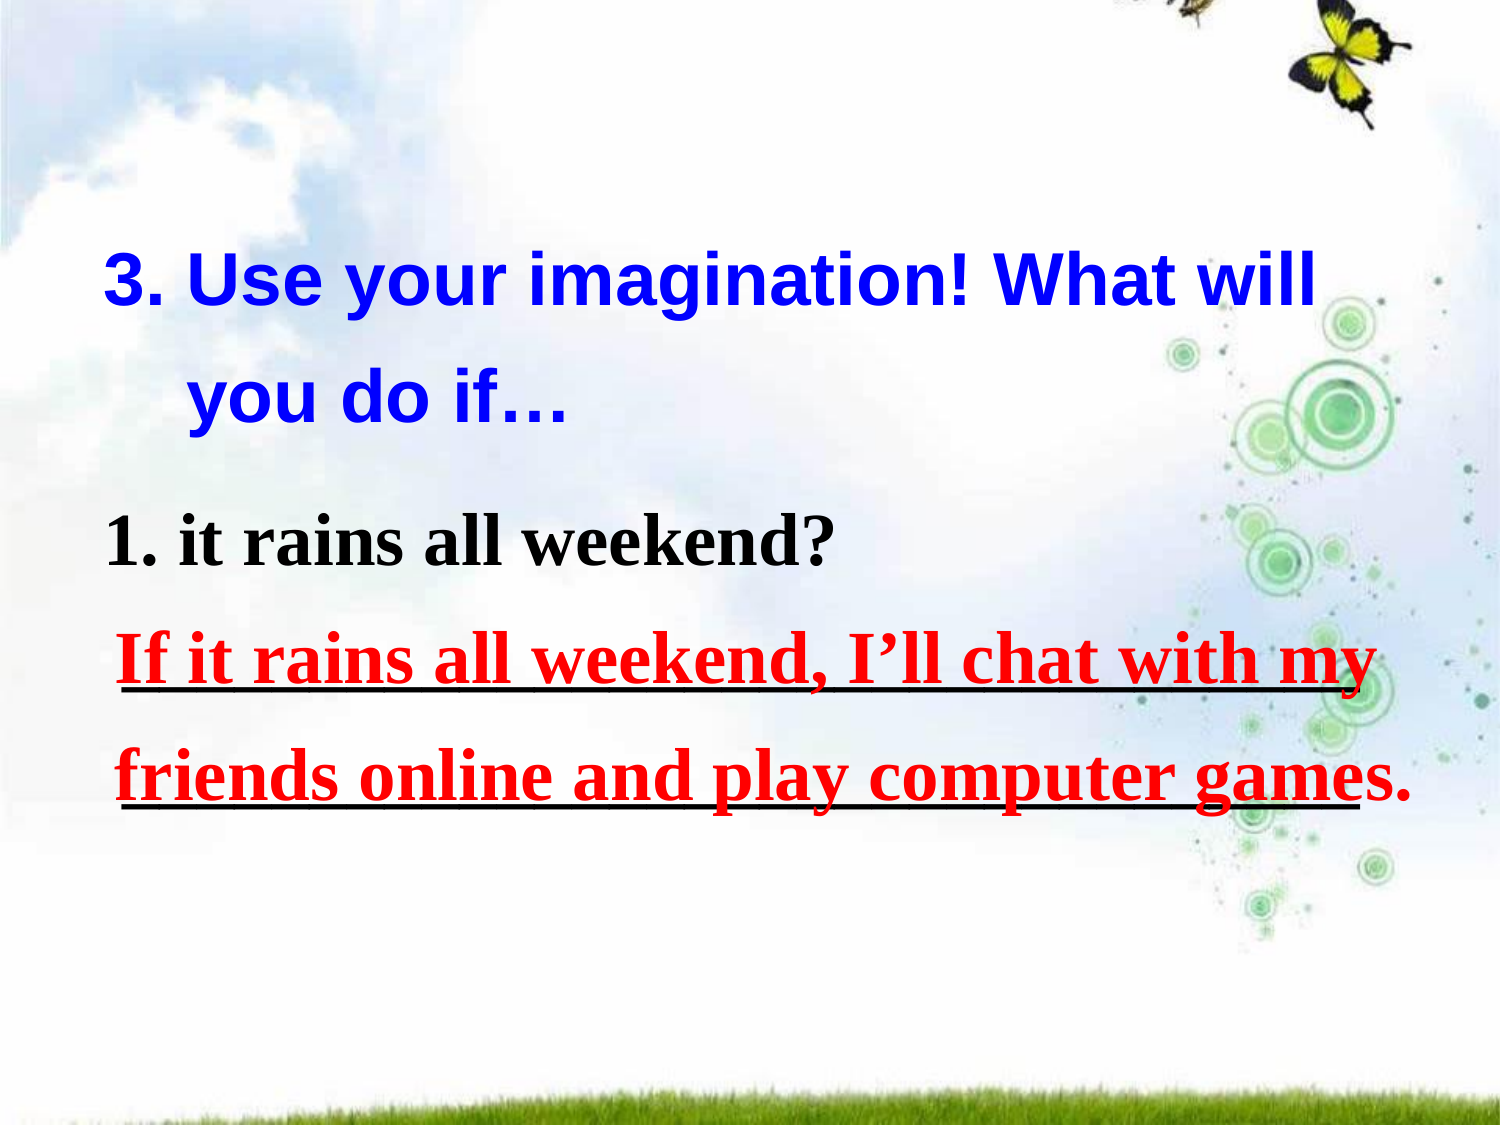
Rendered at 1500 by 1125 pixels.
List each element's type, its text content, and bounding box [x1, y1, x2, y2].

text_box 3. Use your imagination! What will you do if… [88, 184, 1371, 457]
text_box If it rains all weekend, I’ll chat with my friends online and play computer games. [100, 574, 1459, 824]
picture [0, 0, 1500, 1125]
text_box 1. it rains all weekend? _________________________________ _________________________________ [88, 456, 1430, 870]
